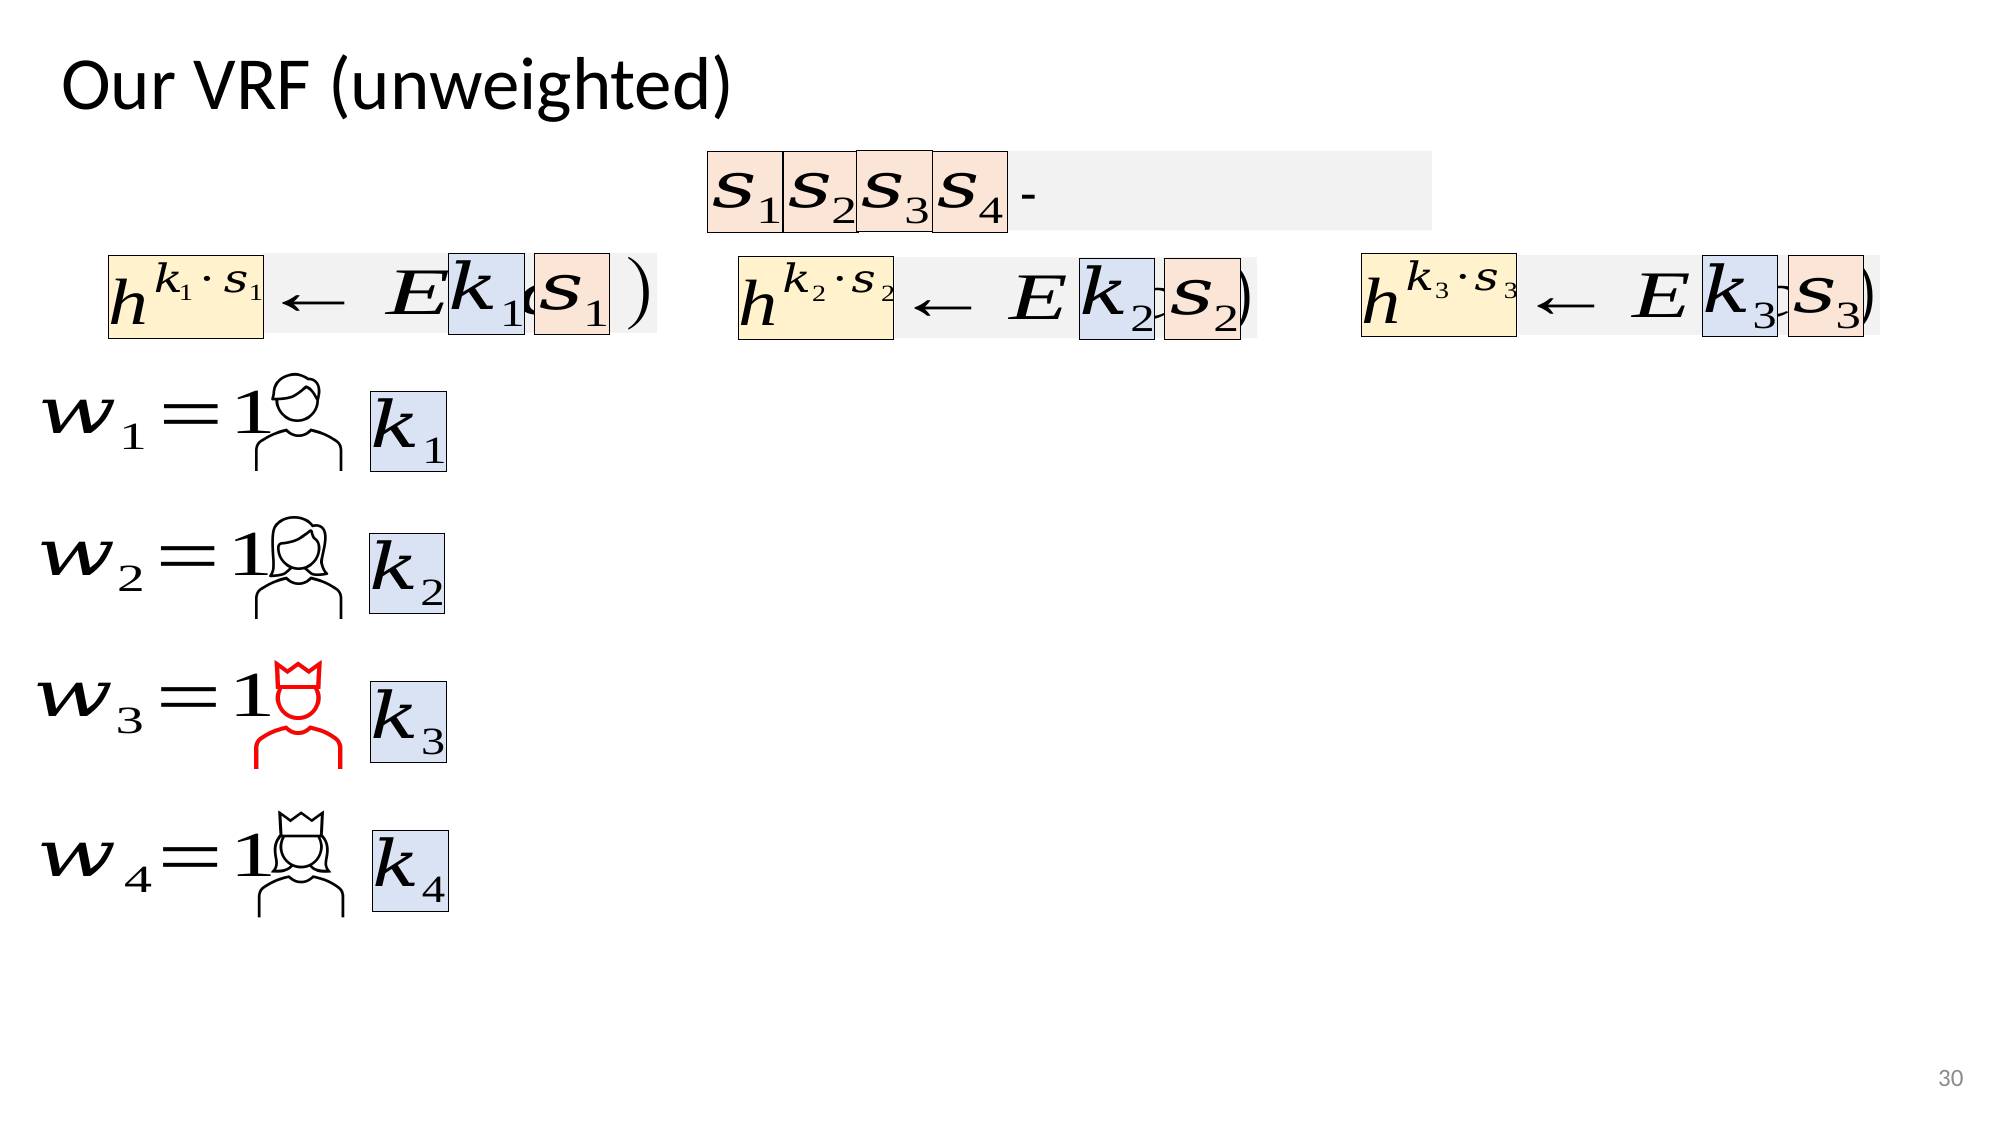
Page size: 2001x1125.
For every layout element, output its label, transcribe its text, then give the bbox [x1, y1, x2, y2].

picture [233, 657, 363, 787]
picture [233, 359, 364, 490]
picture [236, 806, 366, 936]
picture [233, 507, 364, 638]
text_box Our VRF (unweighted) [46, 21, 1980, 150]
text_box 30 [1528, 1046, 1979, 1107]
